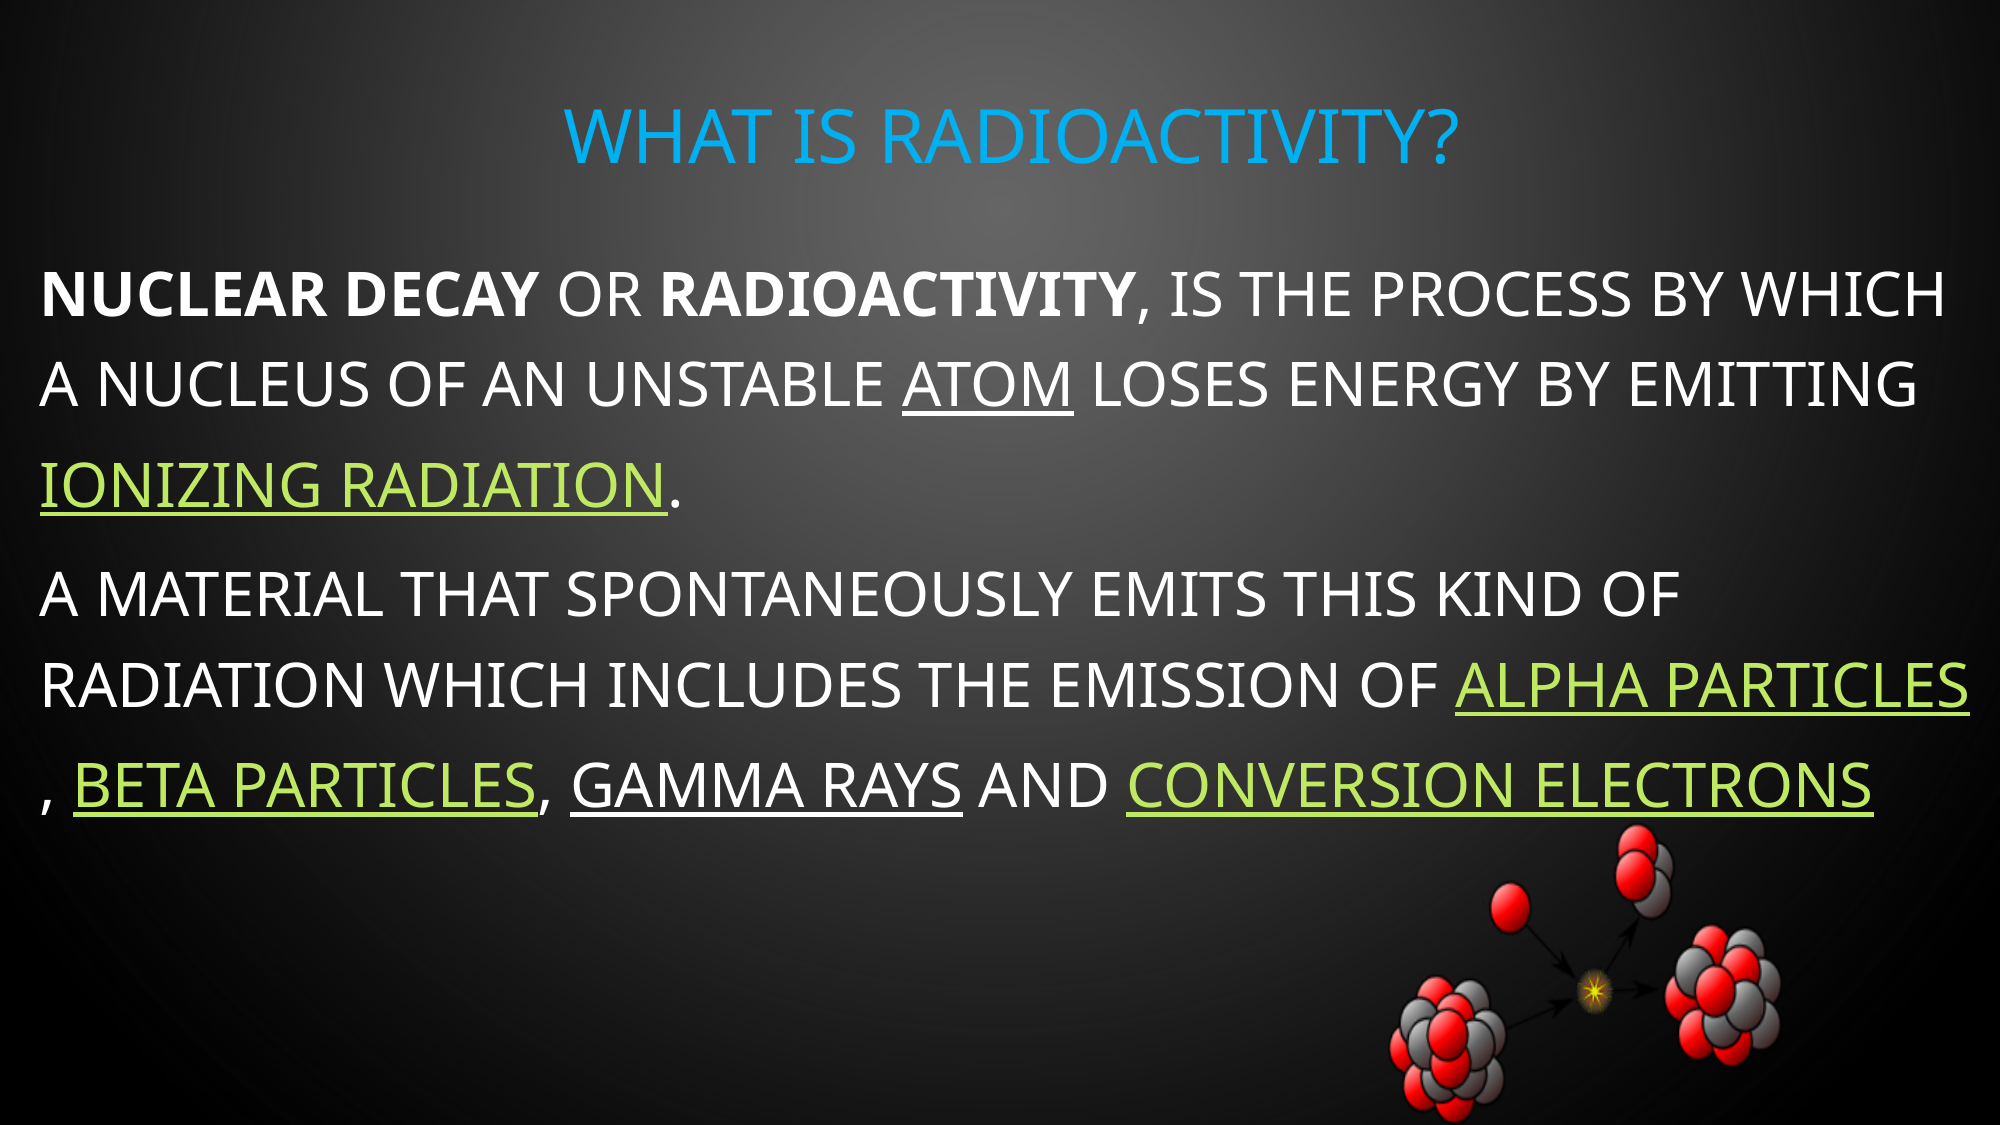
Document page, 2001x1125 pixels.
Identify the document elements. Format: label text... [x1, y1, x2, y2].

list Nuclear decay or radioactivity, is the process by which a nucleus of an unstable atom loses energy by emitting ionizing radiation. A material that spontaneously emits this kind of radiation which includes the emission of alpha particles, beta particles, gamma rays and conversion electrons [24, 232, 2000, 937]
picture [0, 0, 2000, 1125]
title What is radioactivity? [348, 45, 1675, 232]
